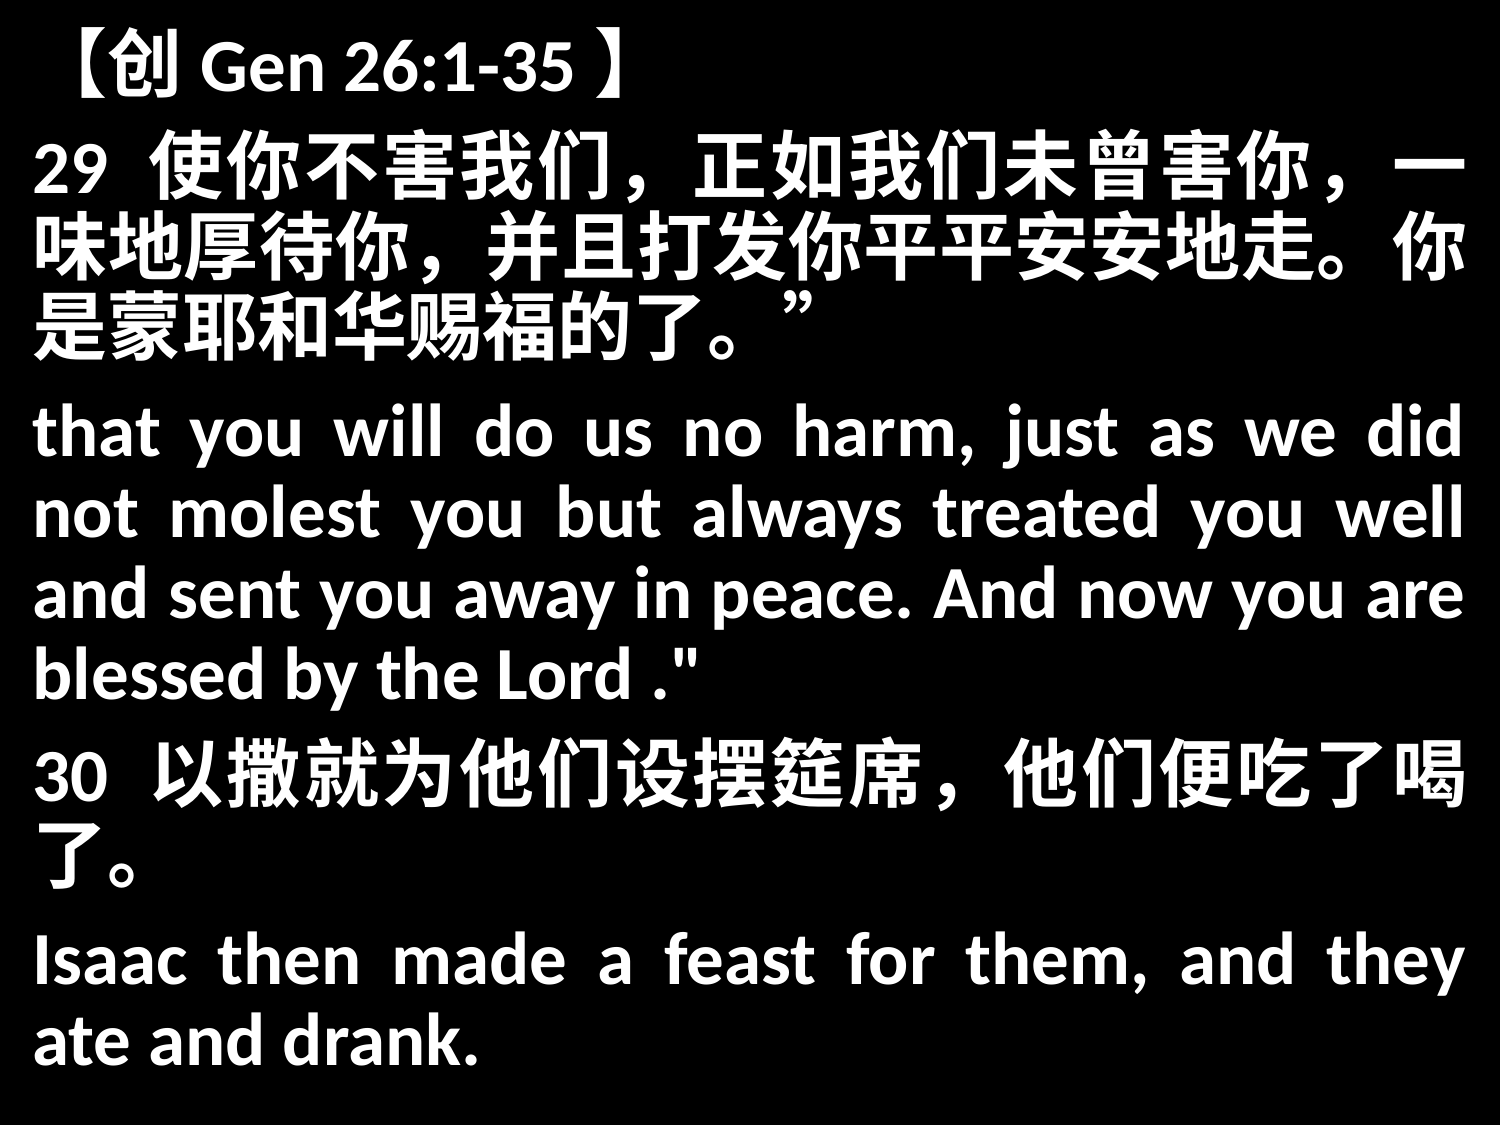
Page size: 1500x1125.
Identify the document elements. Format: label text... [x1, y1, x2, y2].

list 【创Gen 26:1-35】 29 使你不害我们，正如我们未曾害你，一味地厚待你，并且打发你平平安安地走。你是蒙耶和华赐福的了。” that you will do us no harm, just as we did not molest you but always treated you well and sent you away in peace. And now you are blessed by the Lord ." 30 以撒就为他们设摆筵席，他们便吃了喝了。 Isaac then made a feast for them, and they ate and drank. [17, 19, 1483, 1106]
